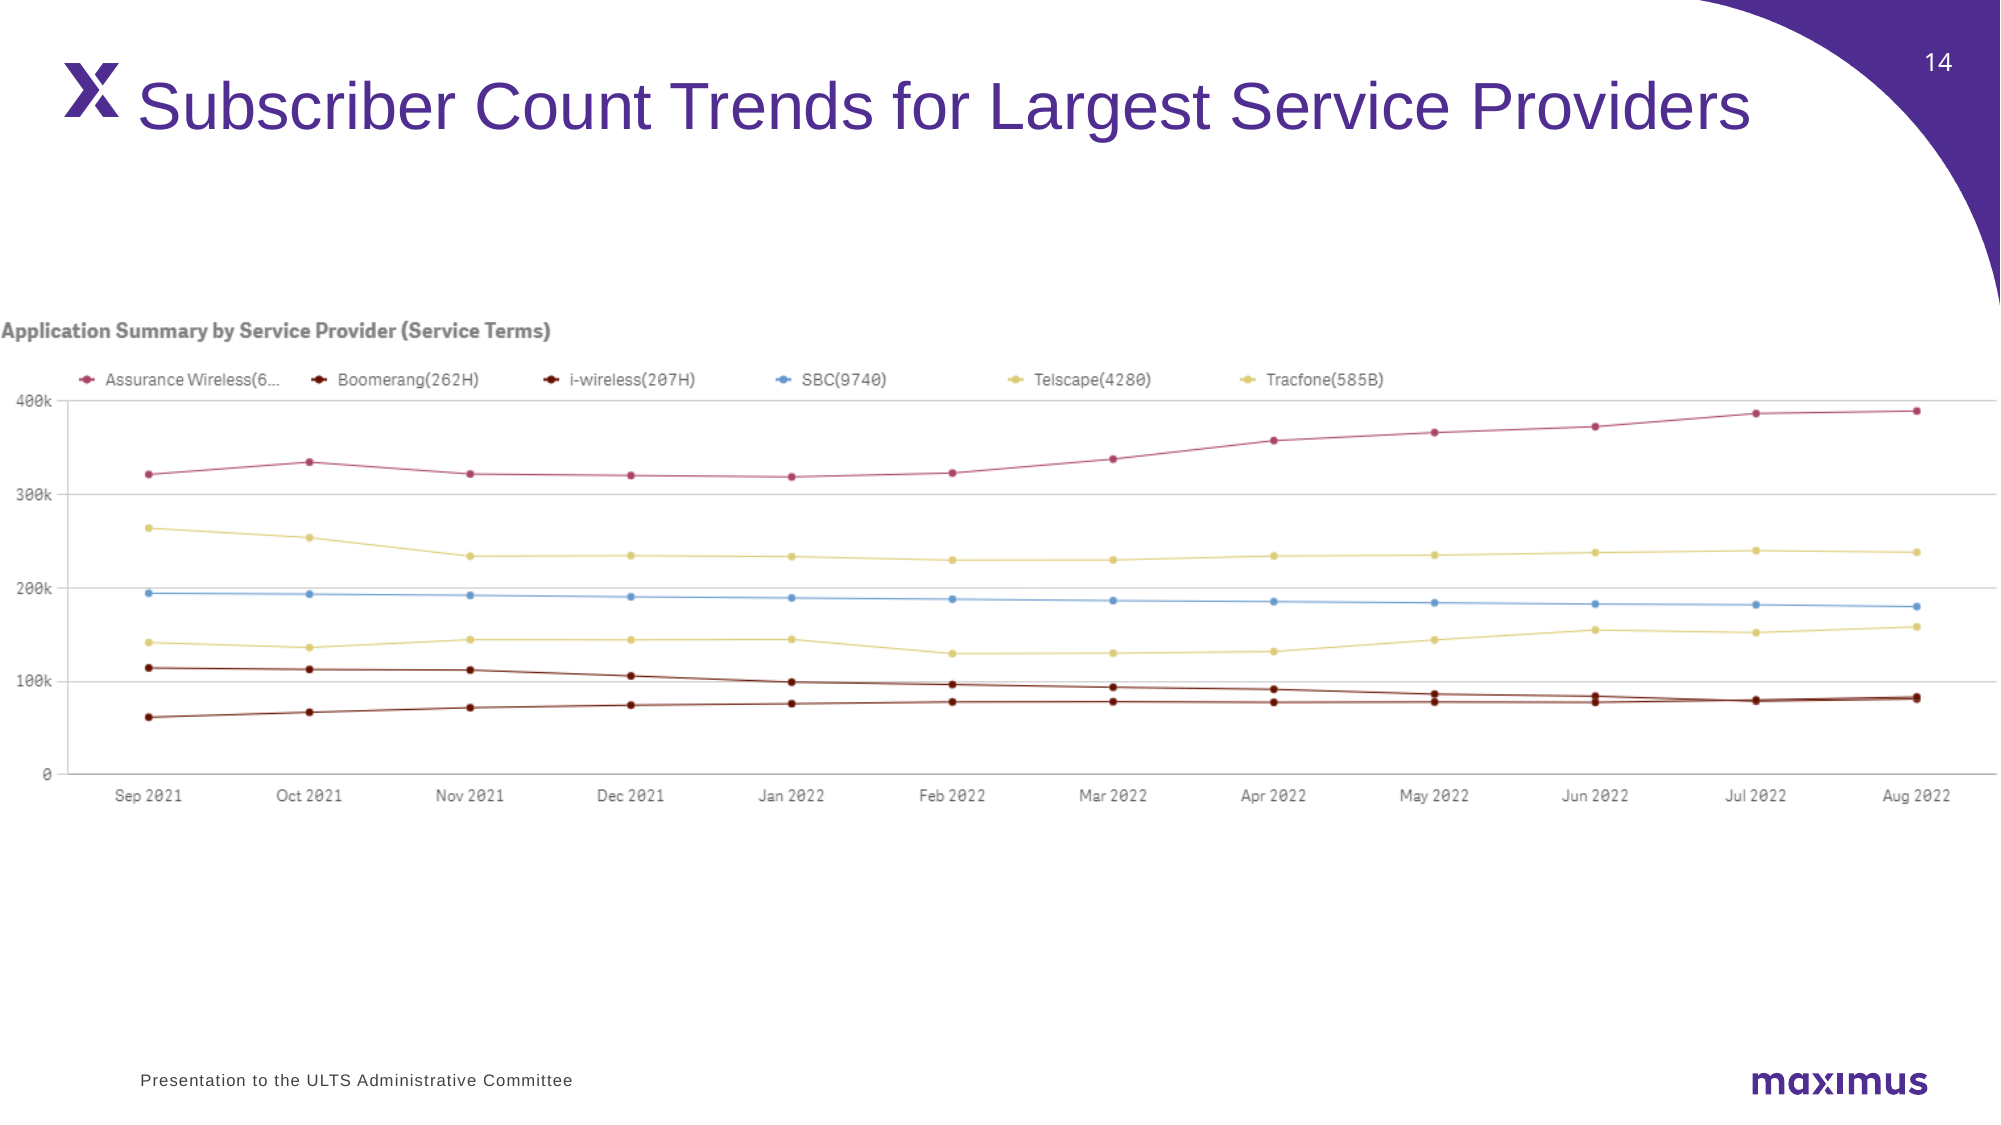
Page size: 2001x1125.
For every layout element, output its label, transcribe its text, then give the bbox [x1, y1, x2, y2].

picture [0, 317, 2000, 808]
list Subscriber Count Trends for Largest Service Providers [137, 64, 1807, 161]
picture [64, 63, 119, 117]
picture [1695, 0, 2000, 305]
